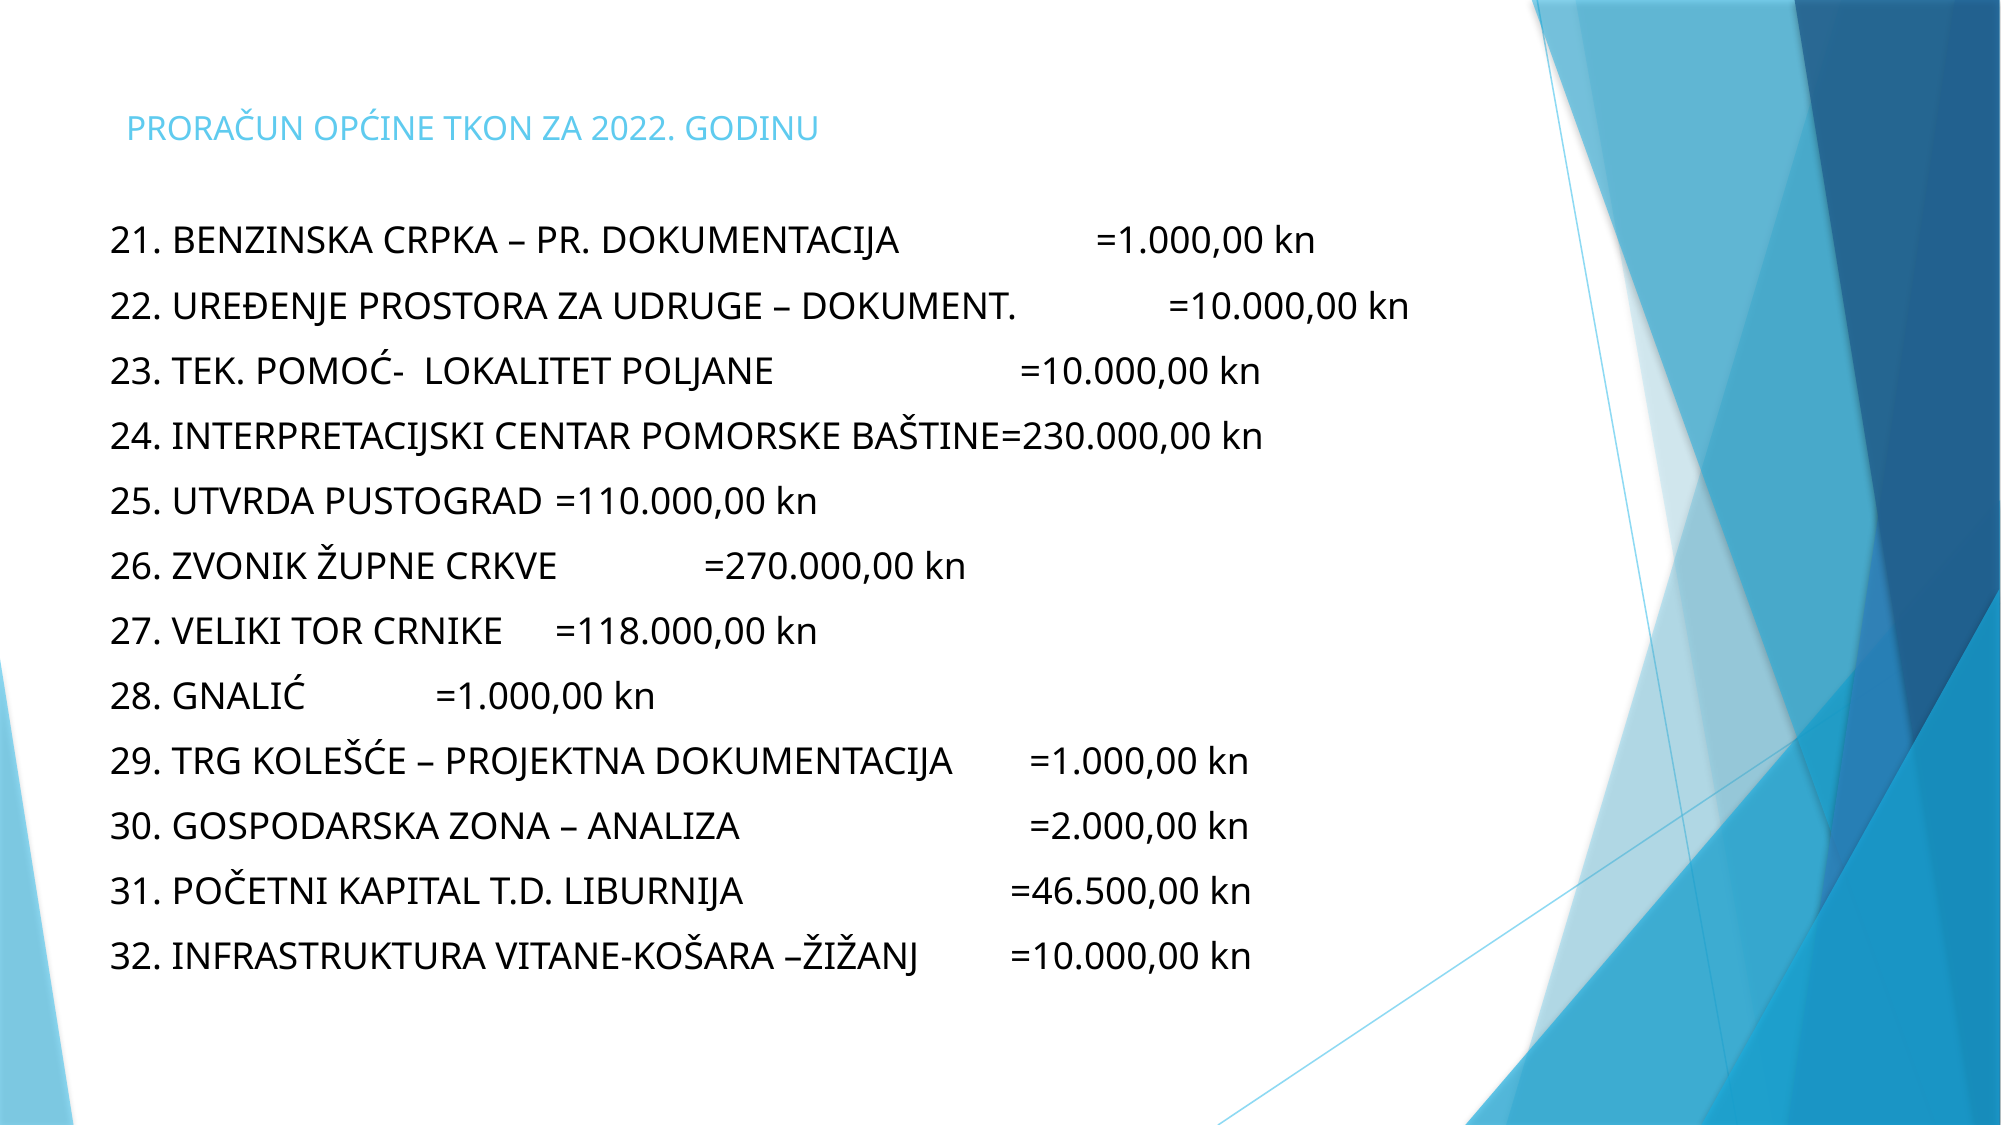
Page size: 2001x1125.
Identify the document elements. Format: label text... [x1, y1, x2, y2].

title PRORAČUN OPĆINE TKON ZA 2022. GODINU [111, 99, 1522, 158]
list 21. BENZINSKA CRPKA – PR. DOKUMENTACIJA =1.000,00 kn 22. UREĐENJE PROSTORA ZA UDRUGE – DOKUMENT. =10.000,00 kn 23. TEK. POMOĆ- LOKALITET POLJANE =10.000,00 kn 24. INTERPRETACIJSKI CENTAR POMORSKE BAŠTINE =230.000,00 kn 25. UTVRDA PUSTOGRAD =110.000,00 kn 26. ZVONIK ŽUPNE CRKVE =270.000,00 kn 27. VELIKI TOR CRNIKE =118.000,00 kn 28. GNALIĆ =1.000,00 kn 29. TRG KOLEŠĆE – PROJEKTNA DOKUMENTACIJA =1.000,00 kn 30. GOSPODARSKA ZONA – ANALIZA =2.000,00 kn 31. POČETNI KAPITAL T.D. LIBURNIJA =46.500,00 kn 32. INFRASTRUKTURA VITANE-KOŠARA –ŽIŽANJ =10.000,00 kn [94, 209, 1505, 1030]
